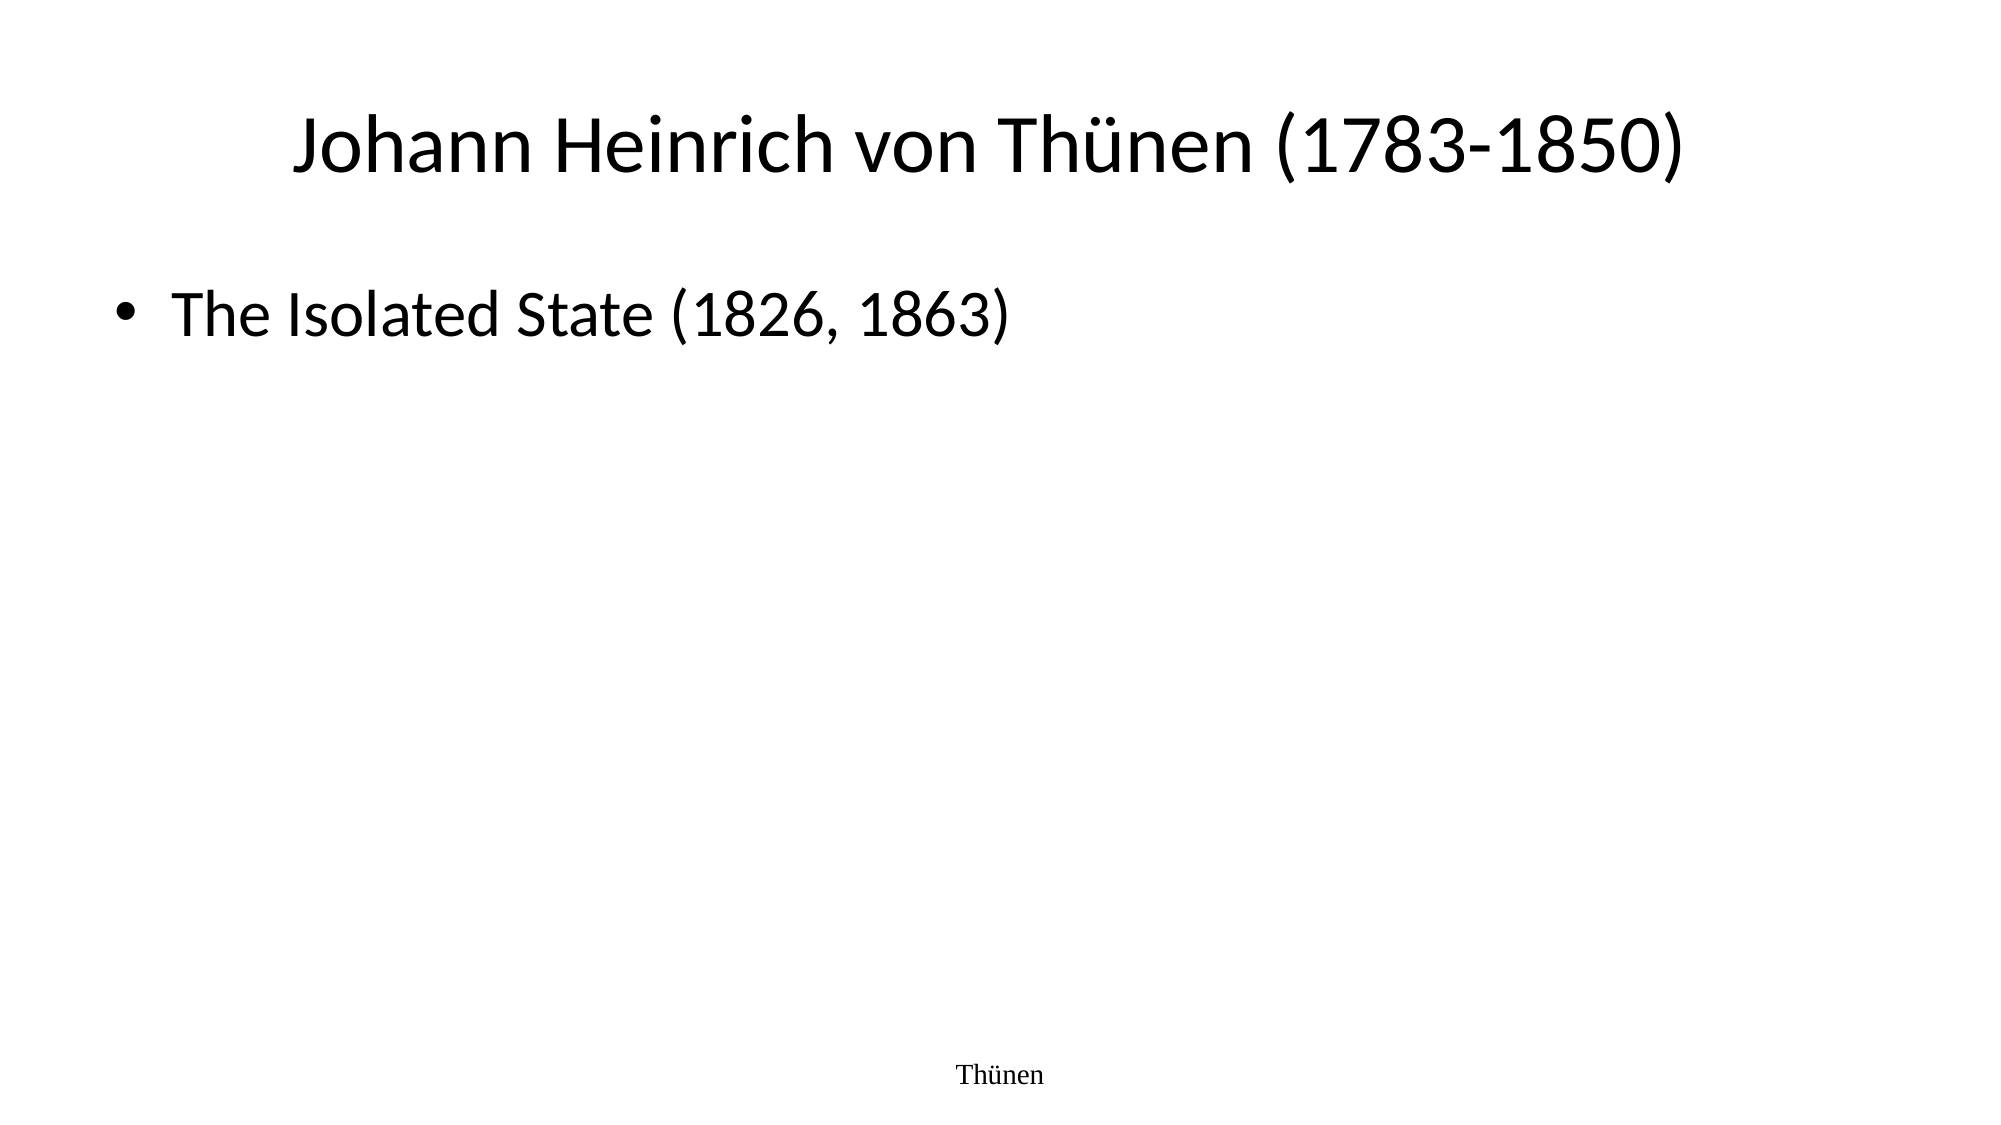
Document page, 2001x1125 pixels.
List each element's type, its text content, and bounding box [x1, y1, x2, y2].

list The Isolated State (1826, 1863) [99, 262, 1900, 1005]
title Johann Heinrich von Thünen (1783-1850) [99, 45, 1900, 233]
footer Thünen [683, 1042, 1317, 1103]
